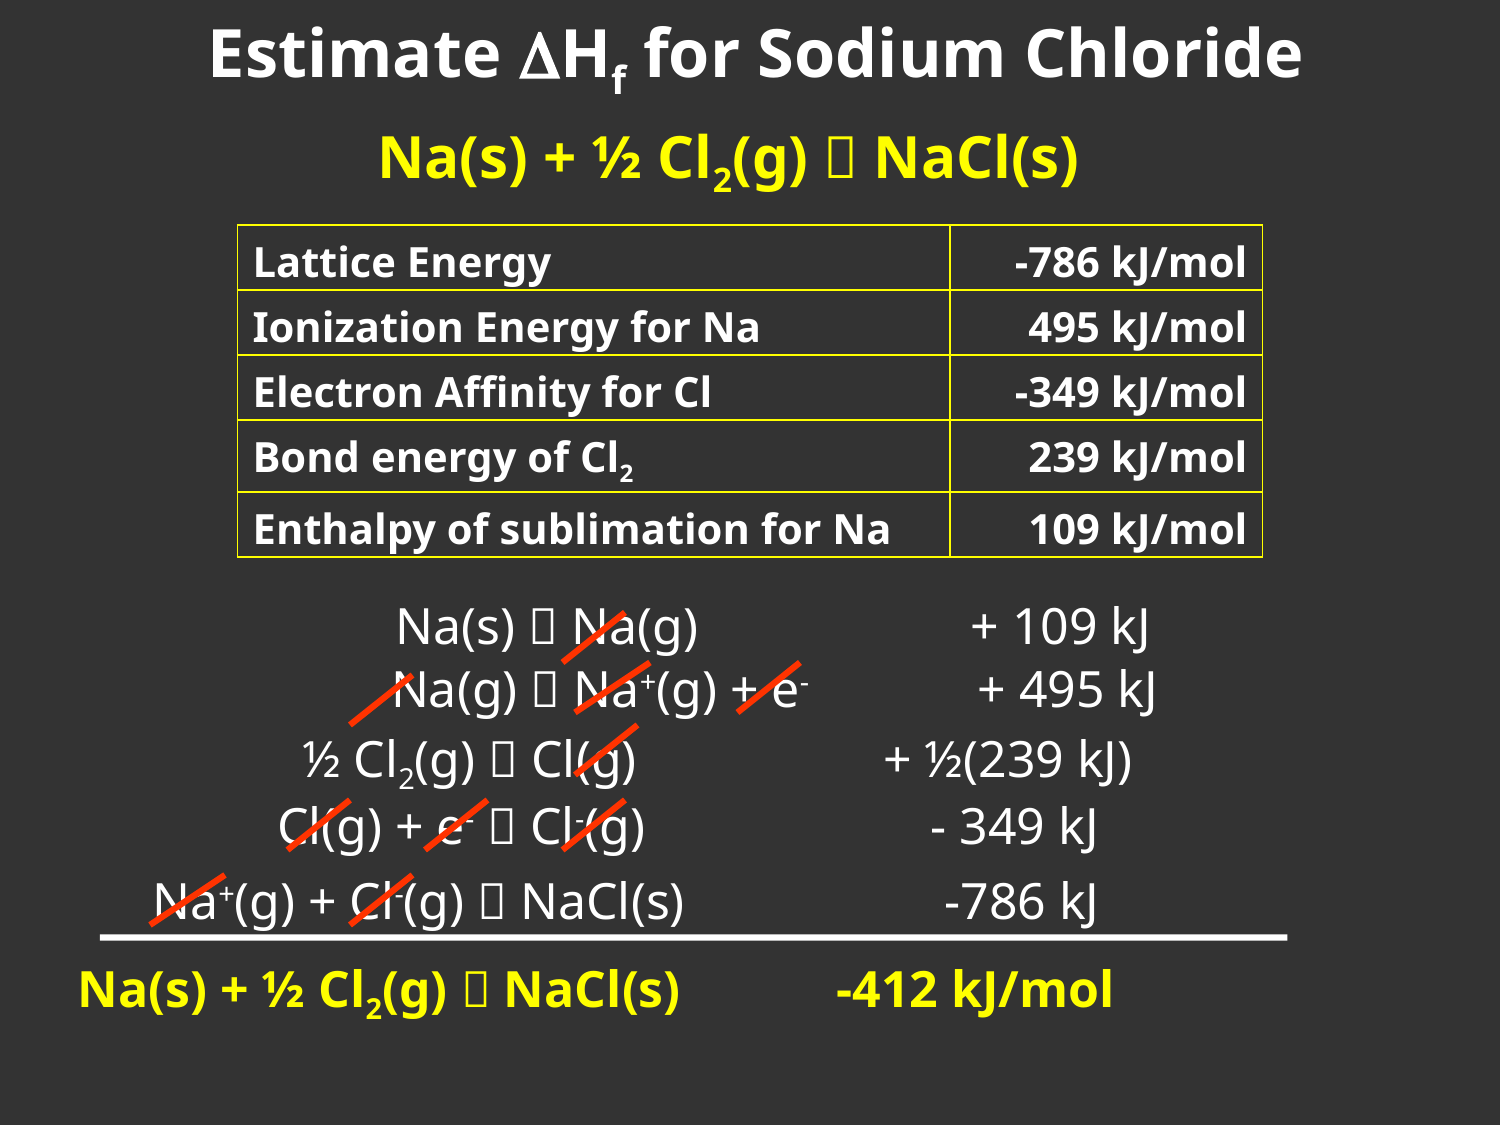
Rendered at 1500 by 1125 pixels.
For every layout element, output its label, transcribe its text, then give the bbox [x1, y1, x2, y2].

table_cell Enthalpy of sublimation for Na [238, 493, 949, 556]
table_cell -349 kJ/mol [951, 356, 1262, 419]
table_cell 239 kJ/mol [951, 421, 1262, 491]
table_header -786 kJ/mol [951, 226, 1262, 289]
text_box ½ Cl2(g)  Cl(g) + ½(239 kJ) [287, 720, 1236, 787]
table_cell 495 kJ/mol [951, 291, 1262, 354]
table_cell Electron Affinity for Cl [238, 356, 949, 419]
text_box Na(s)  Na(g) + 109 kJ [380, 587, 1167, 649]
text_box Na(s) + ½ Cl2(g)  NaCl(s) [362, 112, 1163, 207]
table_header Lattice Energy [238, 226, 949, 289]
text_box Na(s) + ½ Cl2(g)  NaCl(s) -412 kJ/mol [49, 949, 1325, 1033]
text_box Cl(g) + e-  Cl-(g) - 349 kJ [262, 787, 1278, 863]
table_cell Bond energy of Cl2 [238, 421, 949, 491]
table_cell 109 kJ/mol [951, 493, 1262, 556]
title Estimate Hf for Sodium Chloride [124, 0, 1388, 113]
text_box Na+(g) + Cl-(g)  NaCl(s) -786 kJ [137, 862, 1238, 937]
text_box Na(g)  Na+(g) + e- + 495 kJ [376, 649, 1174, 720]
table_cell Ionization Energy for Na [238, 291, 949, 354]
